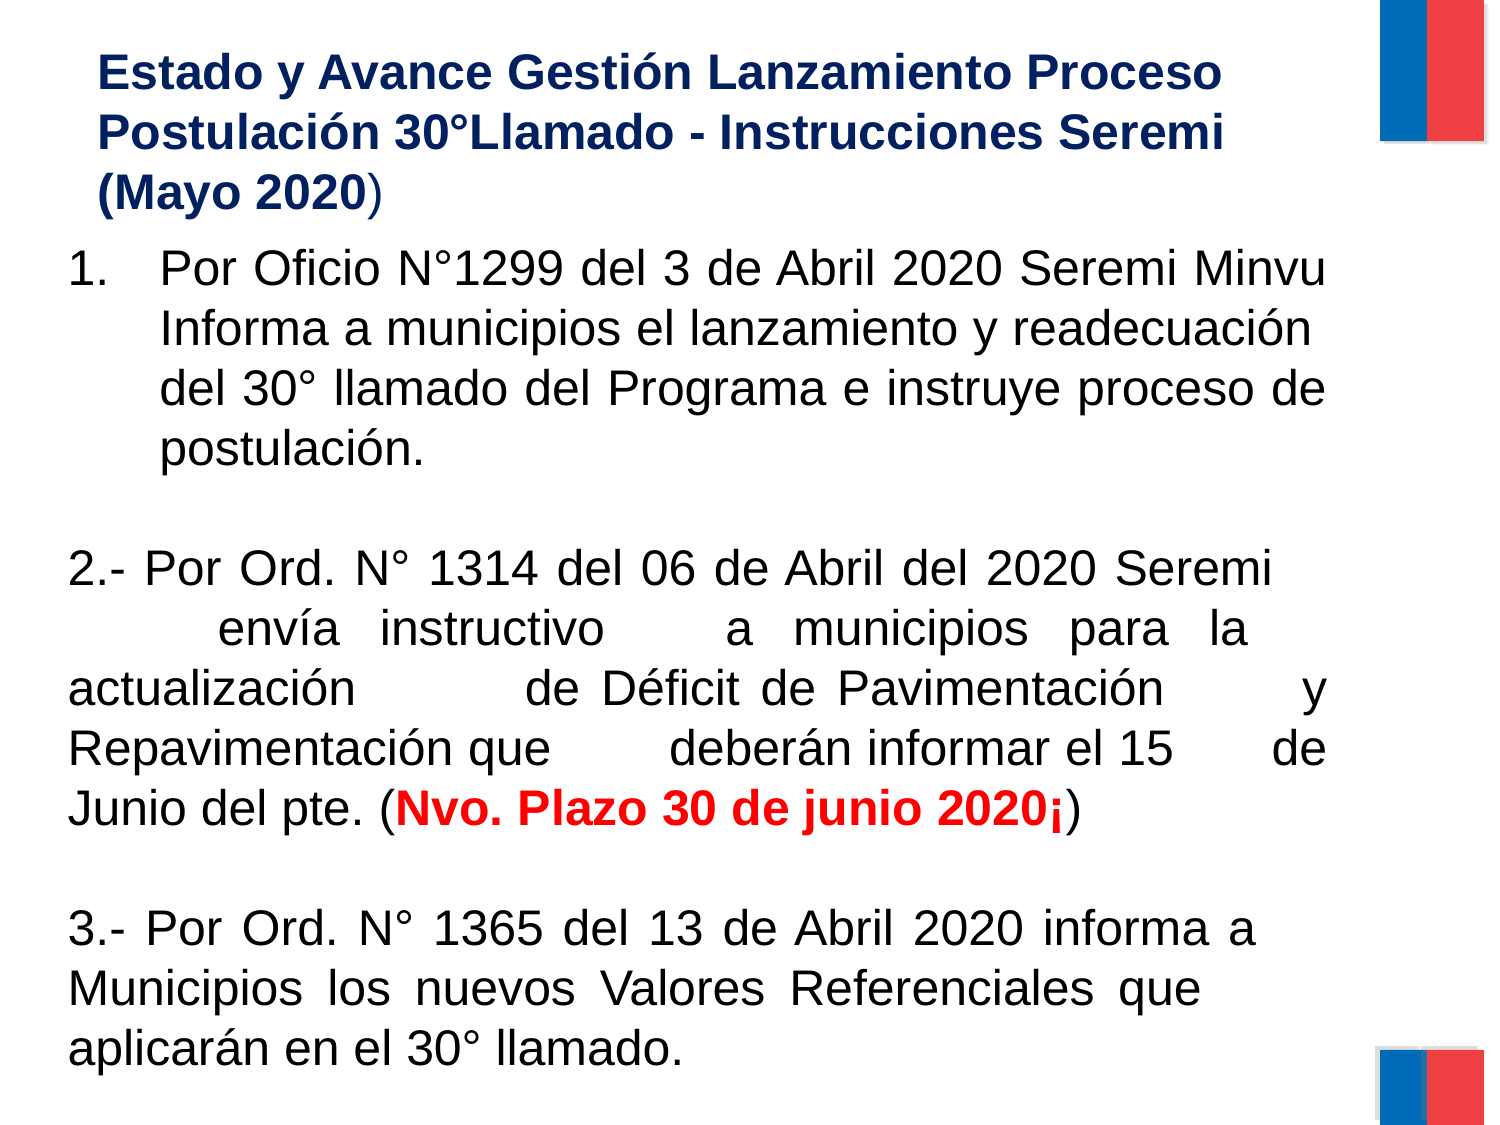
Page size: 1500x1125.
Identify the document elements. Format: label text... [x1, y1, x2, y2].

text_box Por Oficio N°1299 del 3 de Abril 2020 Seremi Minvu Informa a municipios el lanzamiento y readecuación del 30° llamado del Programa e instruye proceso de postulación. 2.- Por Ord. N° 1314 del 06 de Abril del 2020 Seremi envía instructivo a municipios para la actualización de Déficit de Pavimentación y Repavimentación que deberán informar el 15 de Junio del pte. (Nvo. Plazo 30 de junio 2020¡) 3.- Por Ord. N° 1365 del 13 de Abril 2020 informa a Municipios los nuevos Valores Referenciales que aplicarán en el 30° llamado. [53, 168, 1342, 1125]
text_box Estado y Avance Gestión Lanzamiento Proceso Postulación 30°Llamado - Instrucciones Seremi (Mayo 2020) [82, 32, 1377, 227]
